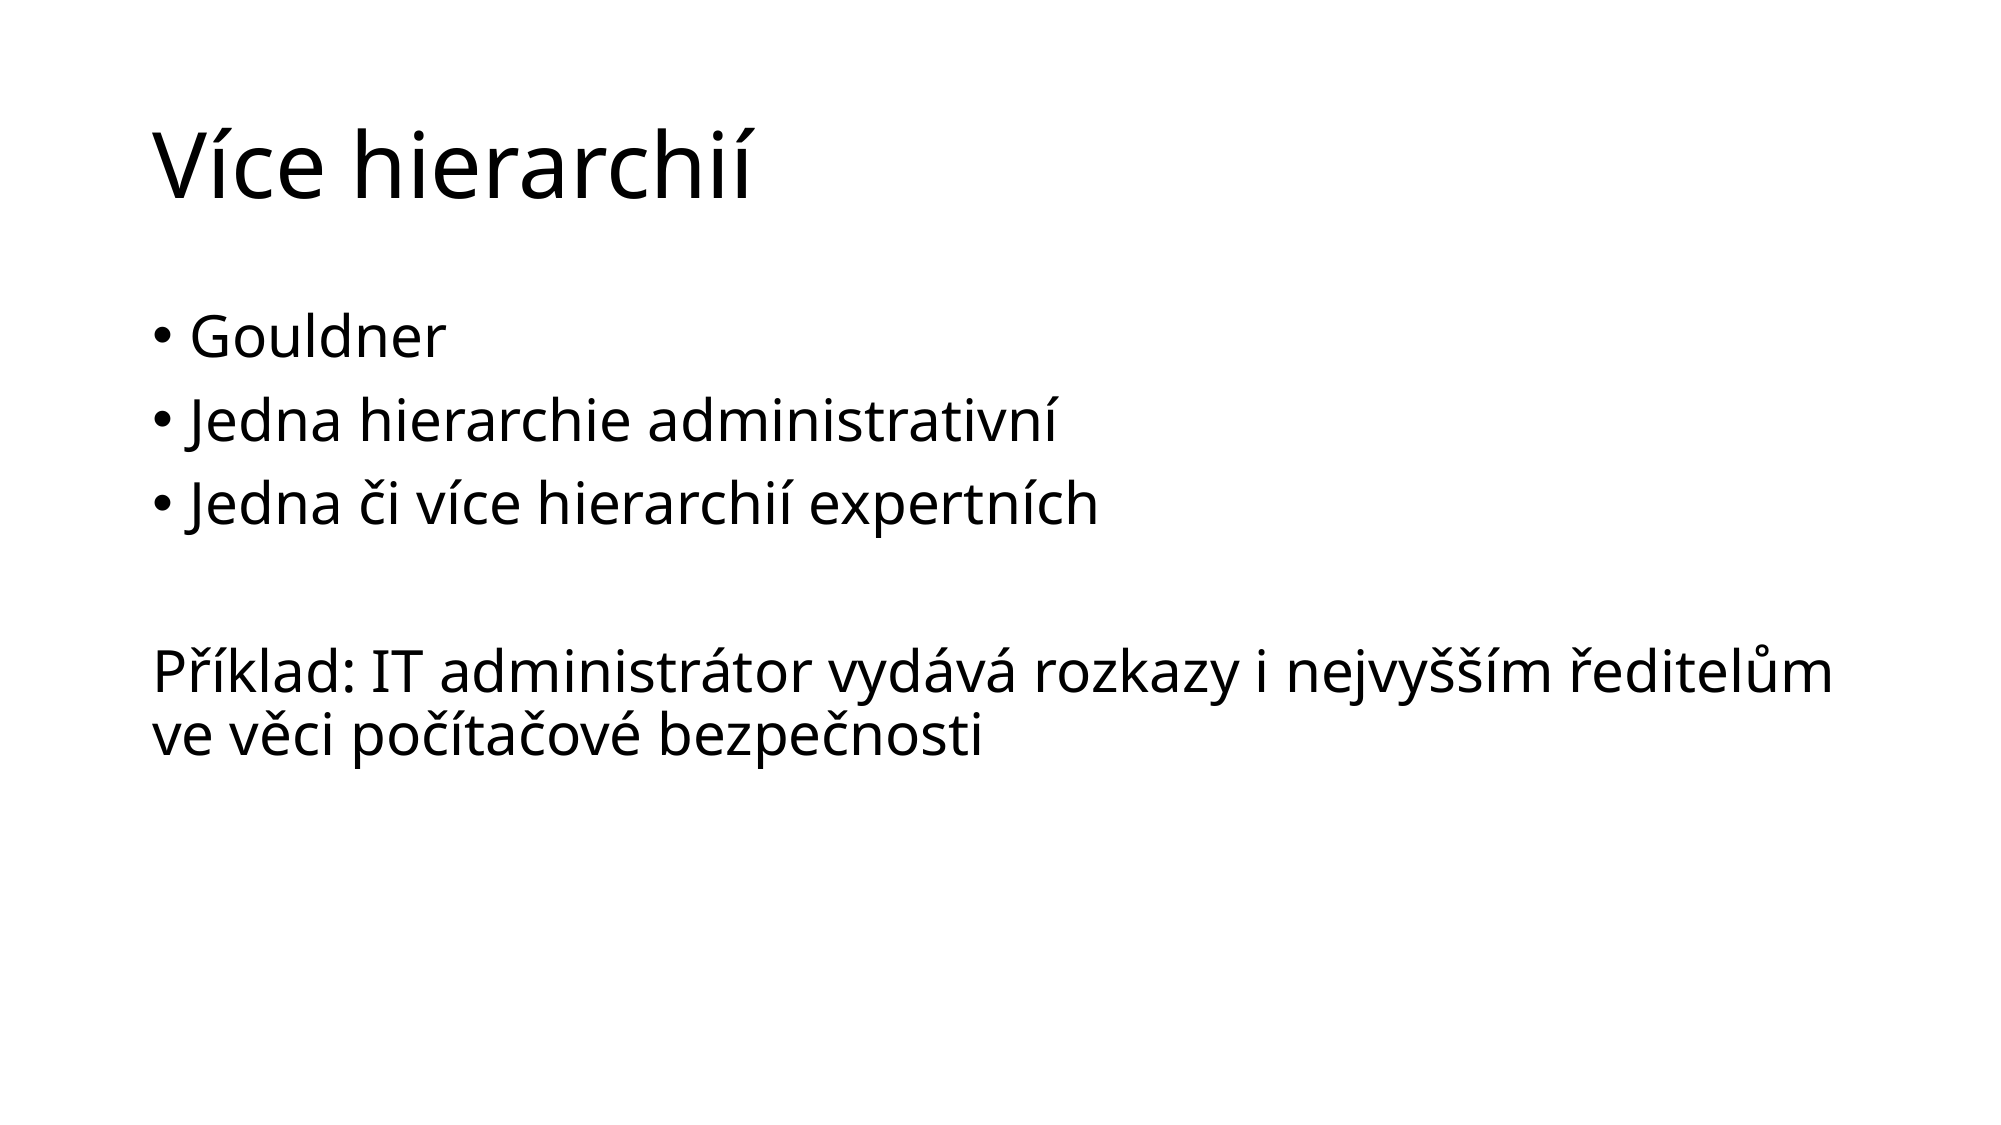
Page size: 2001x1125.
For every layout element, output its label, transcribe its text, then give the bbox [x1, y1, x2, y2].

title Více hierarchií [137, 59, 1863, 278]
list Gouldner Jedna hierarchie administrativní Jedna či více hierarchií expertních Příklad: IT administrátor vydává rozkazy i nejvyšším ředitelům ve věci počítačové bezpečnosti [137, 299, 1863, 1014]
